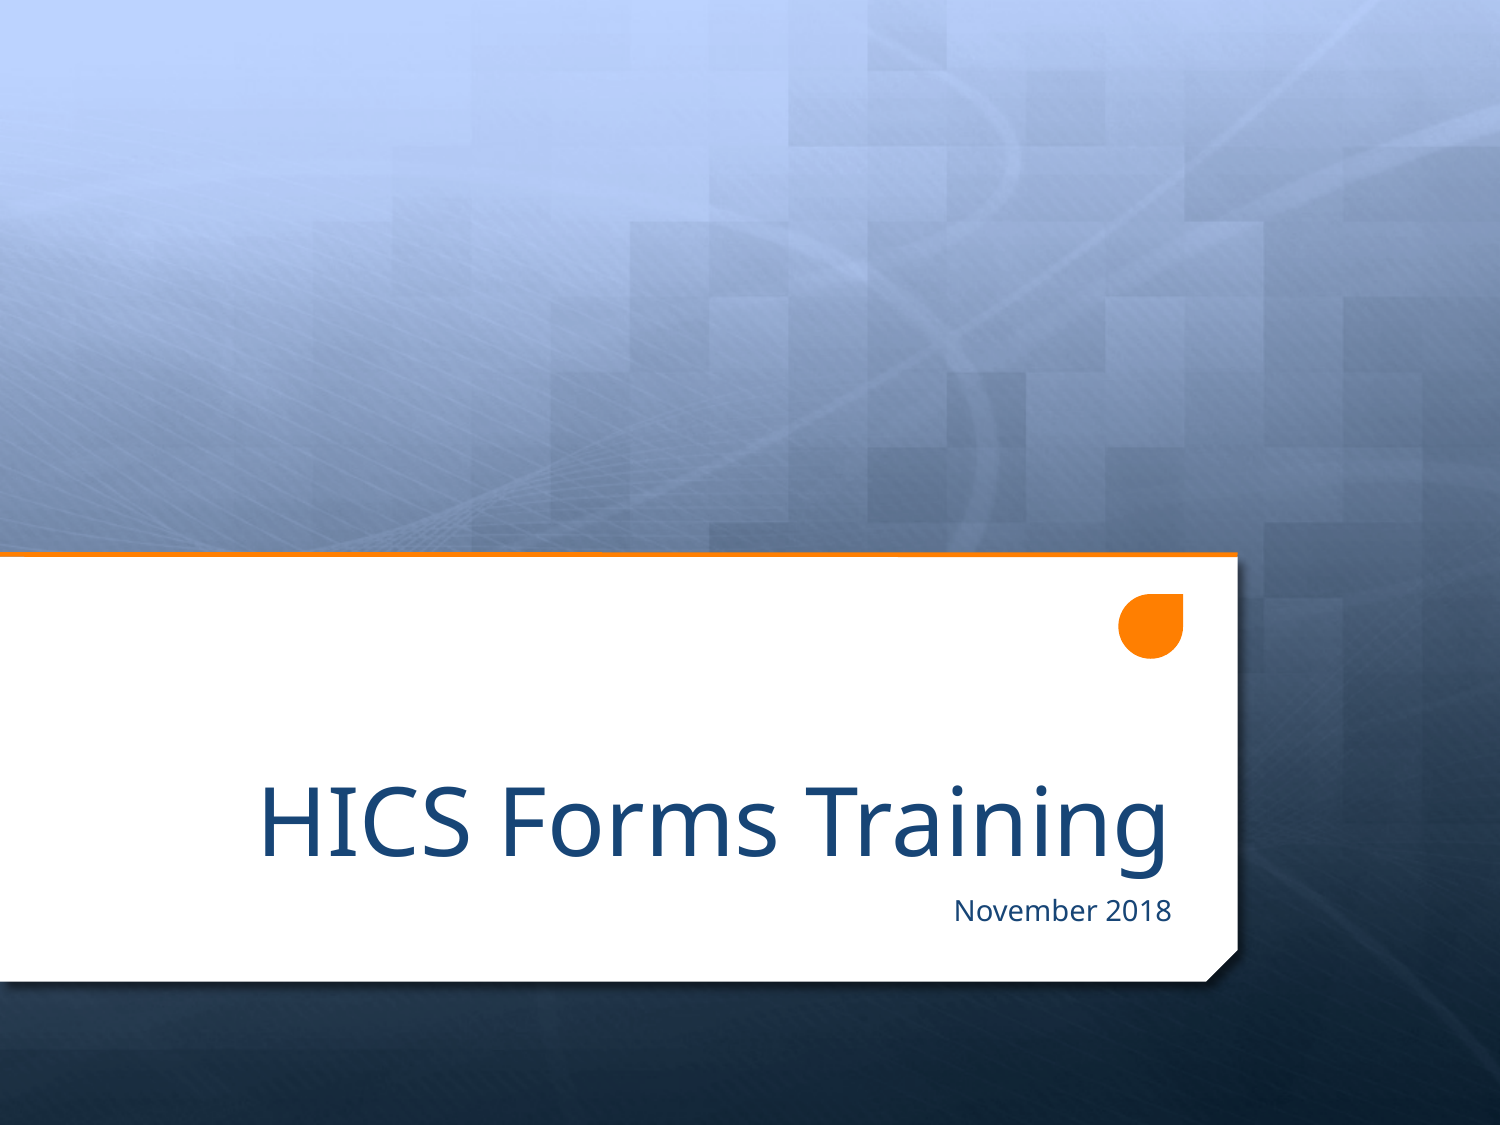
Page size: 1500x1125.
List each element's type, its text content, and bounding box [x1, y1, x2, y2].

title HICS Forms Training [225, 641, 1188, 883]
subtitle November 2018 [225, 885, 1188, 980]
